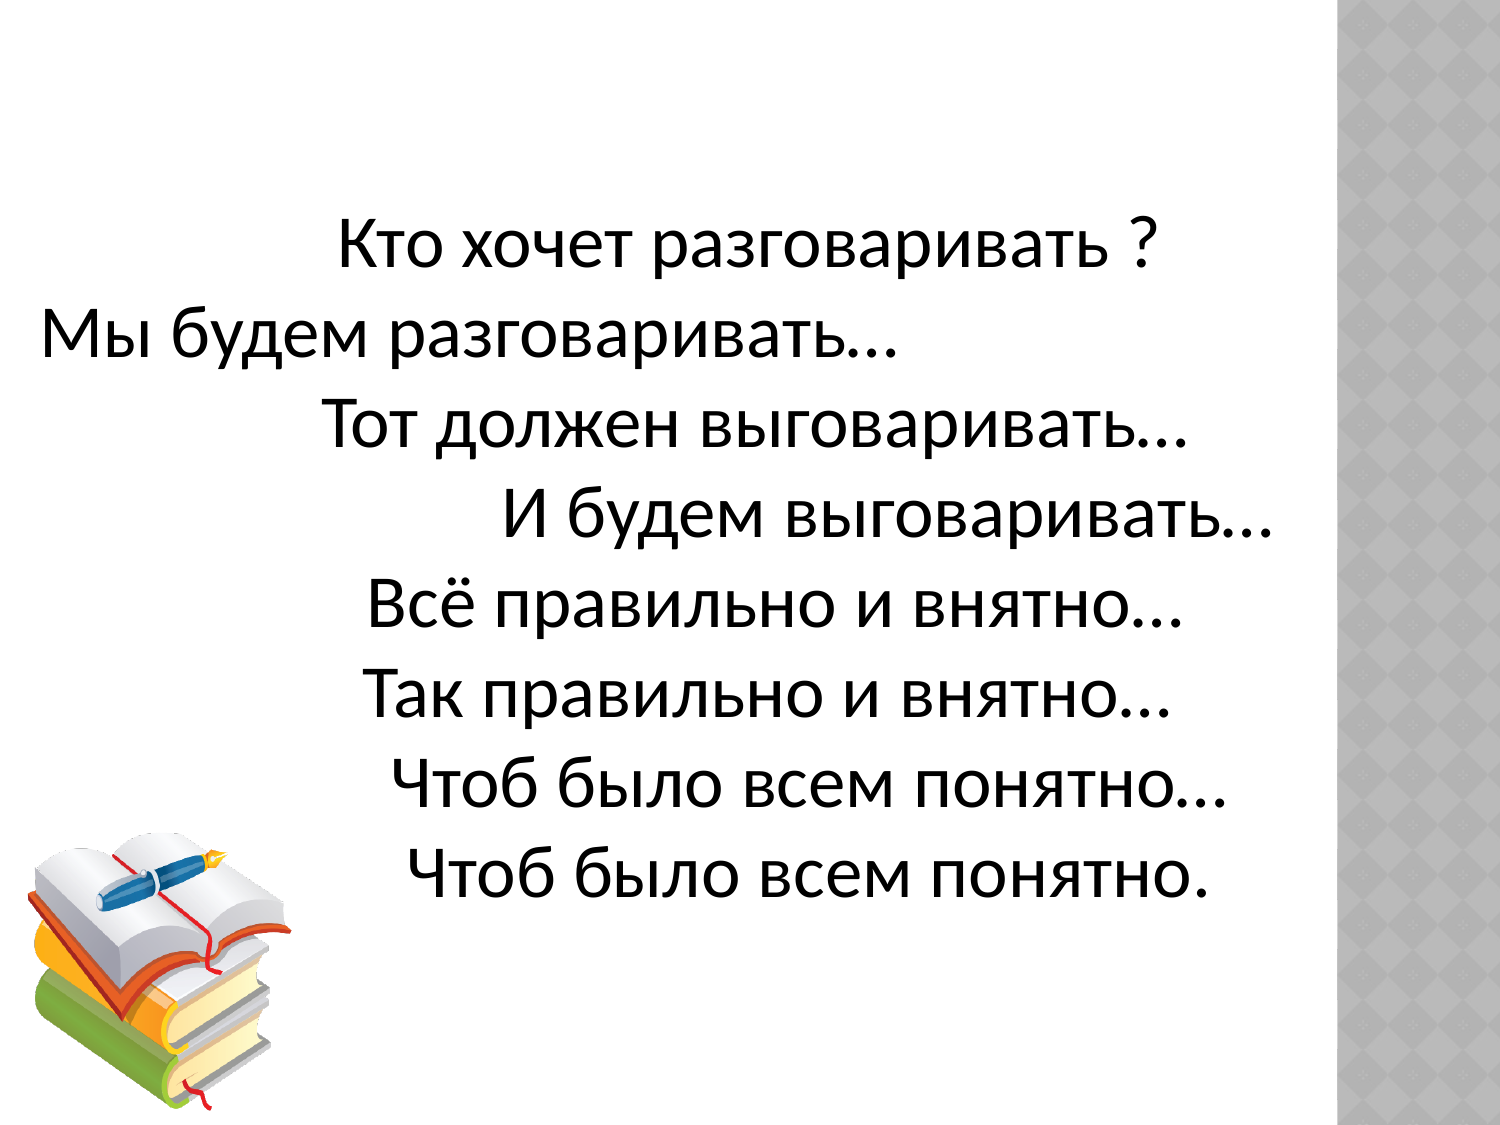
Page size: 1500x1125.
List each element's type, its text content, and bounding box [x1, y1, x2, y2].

picture [0, 784, 341, 1125]
text_box Кто хочет разговаривать ? Мы будем разговаривать… Тот должен выговаривать… И будем выговаривать… Всё правильно и внятно… Так правильно и внятно… Чтоб было всем понятно… Чтоб было всем понятно. [0, 4, 1500, 965]
